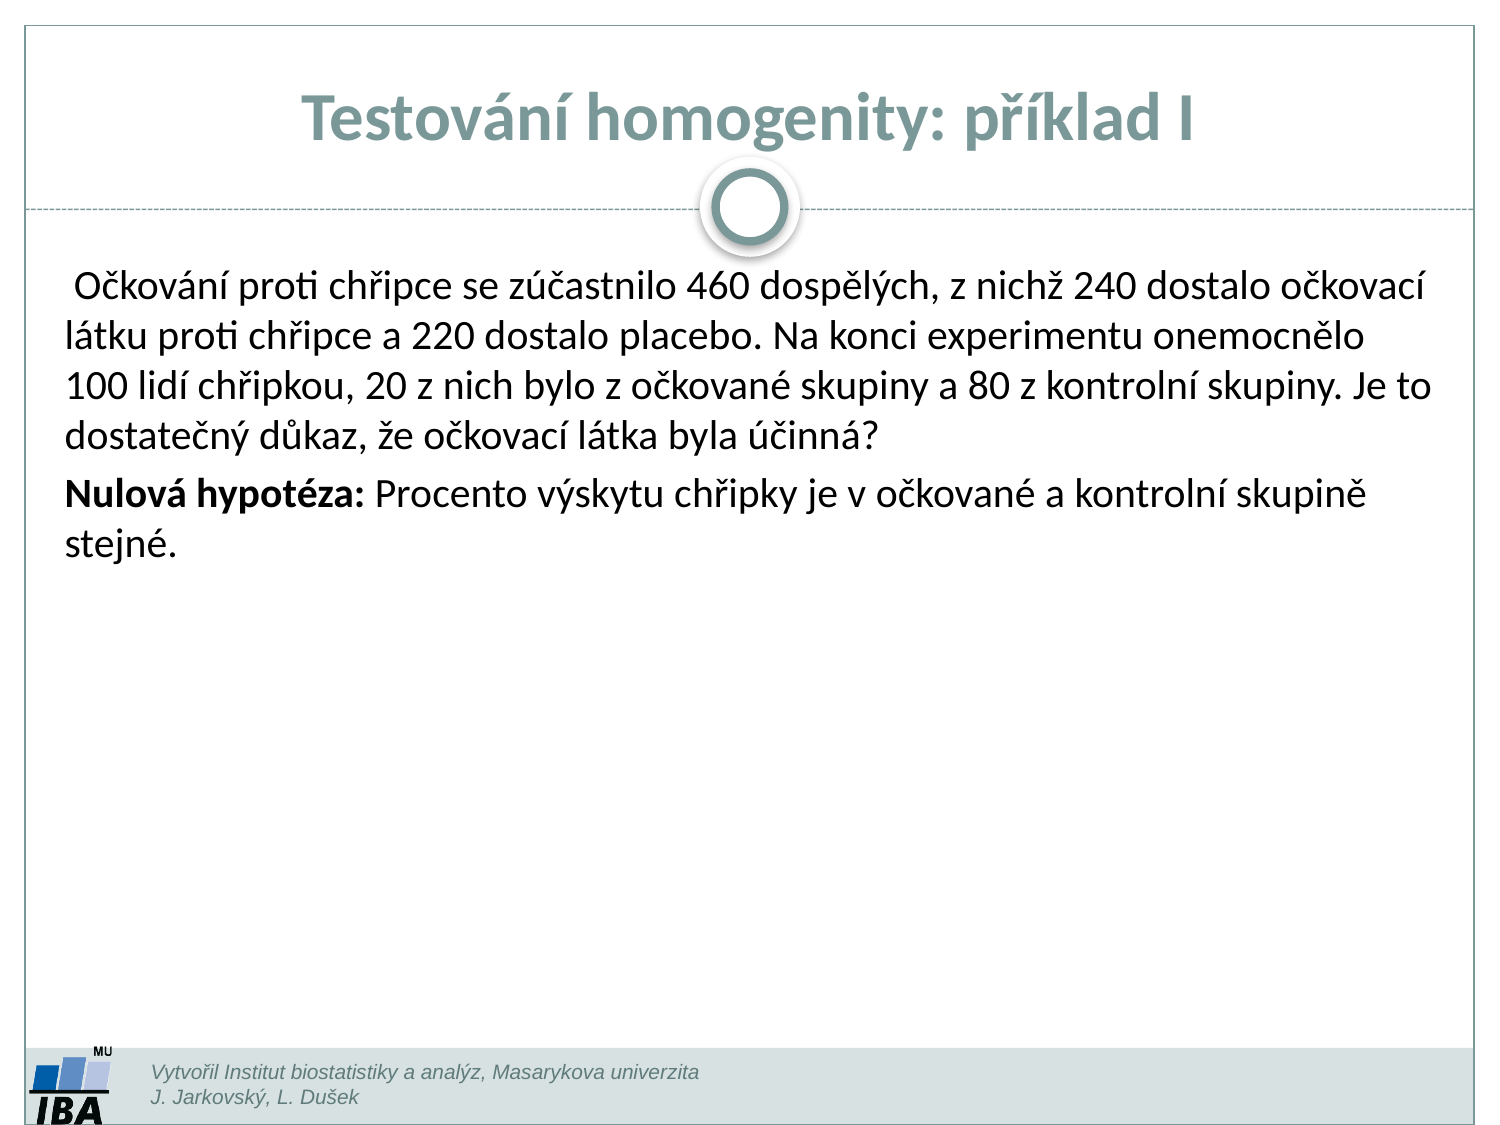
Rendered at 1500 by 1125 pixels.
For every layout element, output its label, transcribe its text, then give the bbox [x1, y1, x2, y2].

footer Vytvořil Institut biostatistiky a analýz, Masarykova univerzita J. Jarkovský, L. Dušek [135, 1051, 724, 1112]
picture [29, 1046, 112, 1125]
title Testování homogenity: příklad I [49, 37, 1450, 163]
text_box Očkování proti chřipce se zúčastnilo 460 dospělých, z nichž 240 dostalo očkovací látku proti chřipce a 220 dostalo placebo. Na konci experimentu onemocnělo 100 lidí chřipkou, 20 z nich bylo z očkované skupiny a 80 z kontrolní skupiny. Je to dostatečný důkaz, že očkovací látka byla účinná? Nulová hypotéza: Procento výskytu chřipky je v očkované a kontrolní skupině stejné. [49, 249, 1450, 1005]
